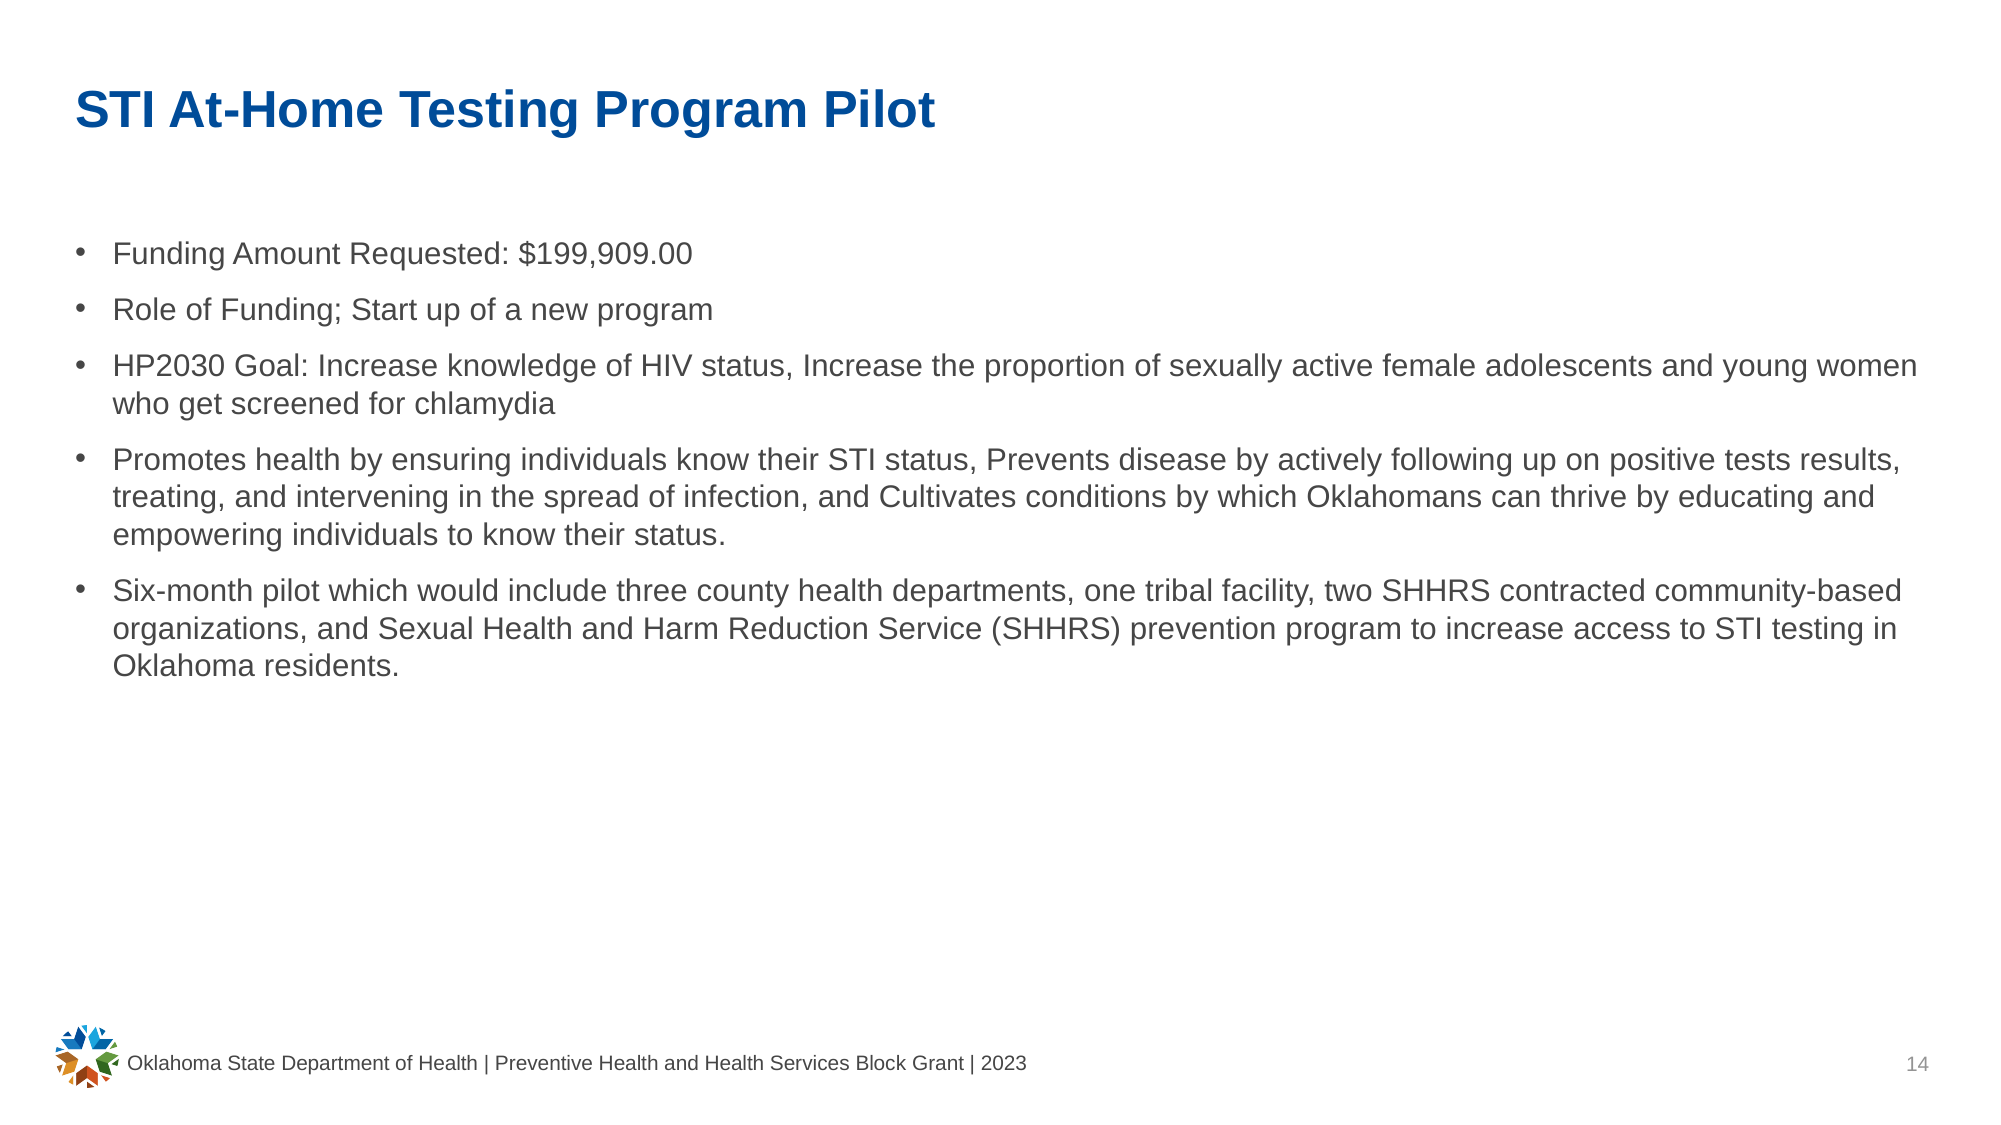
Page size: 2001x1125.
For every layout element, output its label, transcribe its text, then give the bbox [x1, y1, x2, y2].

slide_number 14 [1494, 1046, 1945, 1079]
list Funding Amount Requested: $199,909.00 Role of Funding; Start up of a new program HP2030 Goal: Increase knowledge of HIV status, Increase the proportion of sexually active female adolescents and young women who get screened for chlamydia Promotes health by ensuring individuals know their STI status, Prevents disease by actively following up on positive tests results, treating, and intervening in the spread of infection, and Cultivates conditions by which Oklahomans can thrive by educating and empowering individuals to know their status. Six-month pilot which would include three county health departments, one tribal facility, two SHHRS contracted community-based organizations, and Sexual Health and Harm Reduction Service (SHHRS) prevention program to increase access to STI testing in Oklahoma residents. [75, 225, 1945, 1016]
title STI At-Home Testing Program Pilot [75, 68, 1945, 206]
picture [55, 1025, 119, 1088]
footer Oklahoma State Department of Health | Preventive Health and Health Services Block Grant | 2023 [127, 1045, 1463, 1078]
